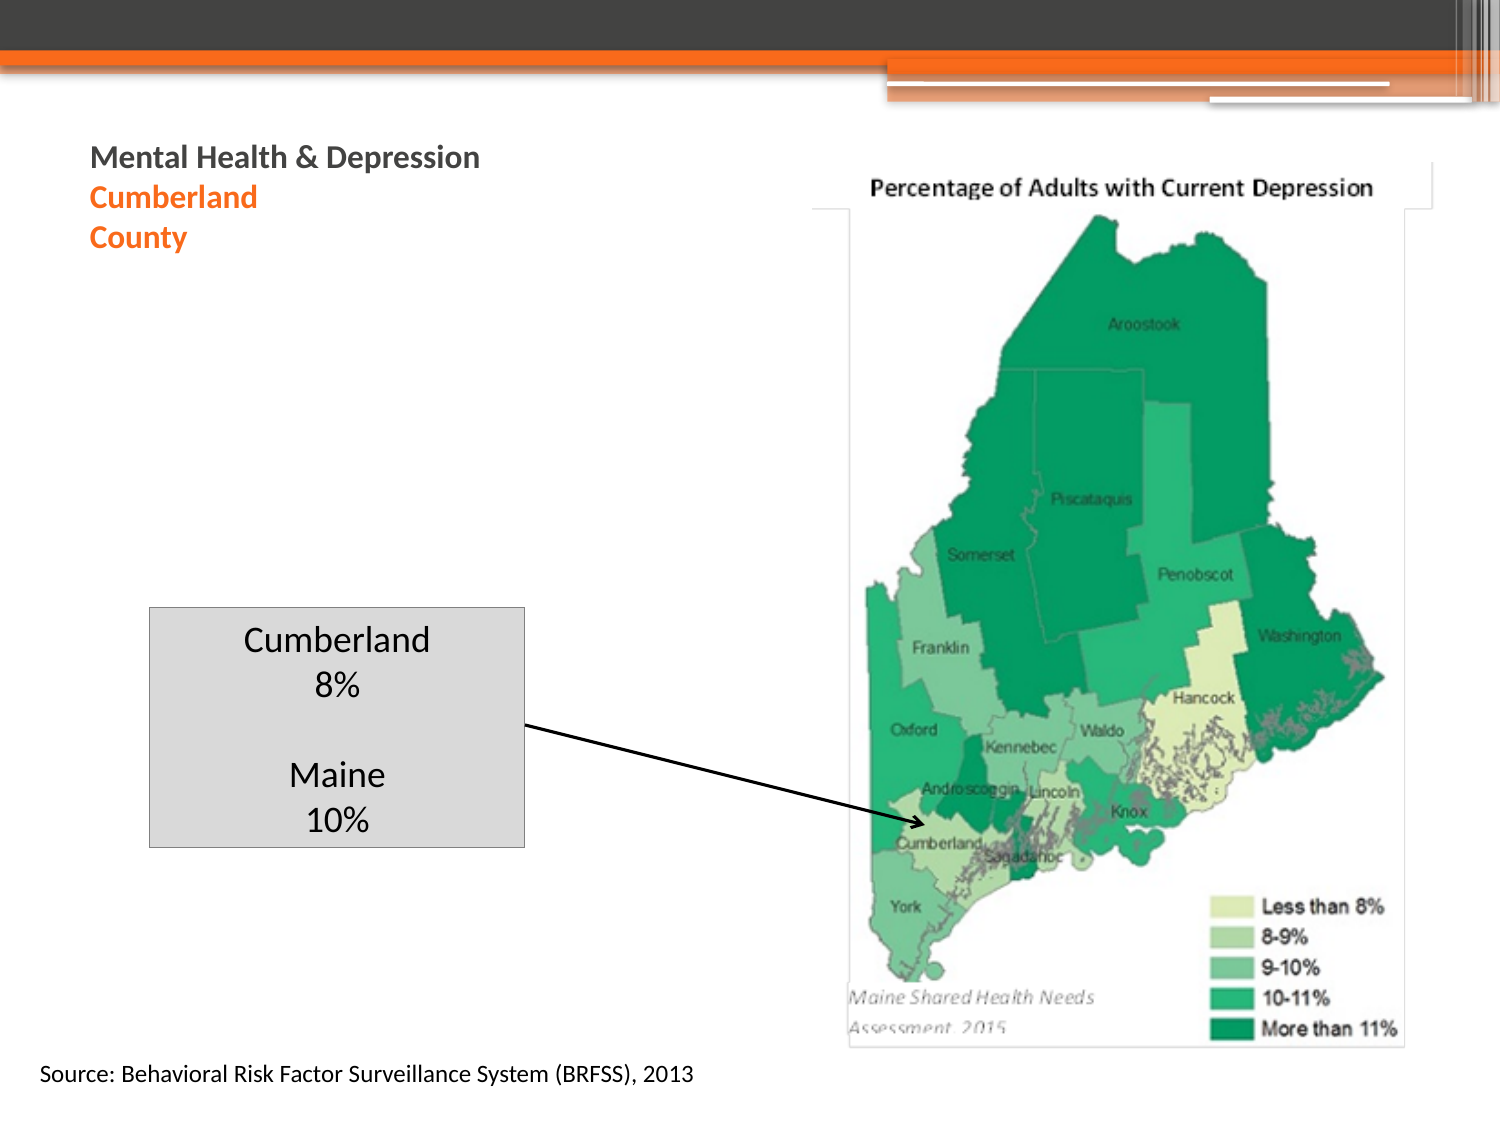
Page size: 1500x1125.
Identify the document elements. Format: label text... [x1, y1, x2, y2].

picture [811, 162, 1437, 1051]
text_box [524, 724, 926, 826]
title Mental Health & Depression Cumberland County [75, 87, 1425, 263]
text_box Cumberland 8% Maine 10% [149, 607, 525, 848]
text_box Source: Behavioral Risk Factor Surveillance System (BRFSS), 2013 [24, 1050, 825, 1095]
